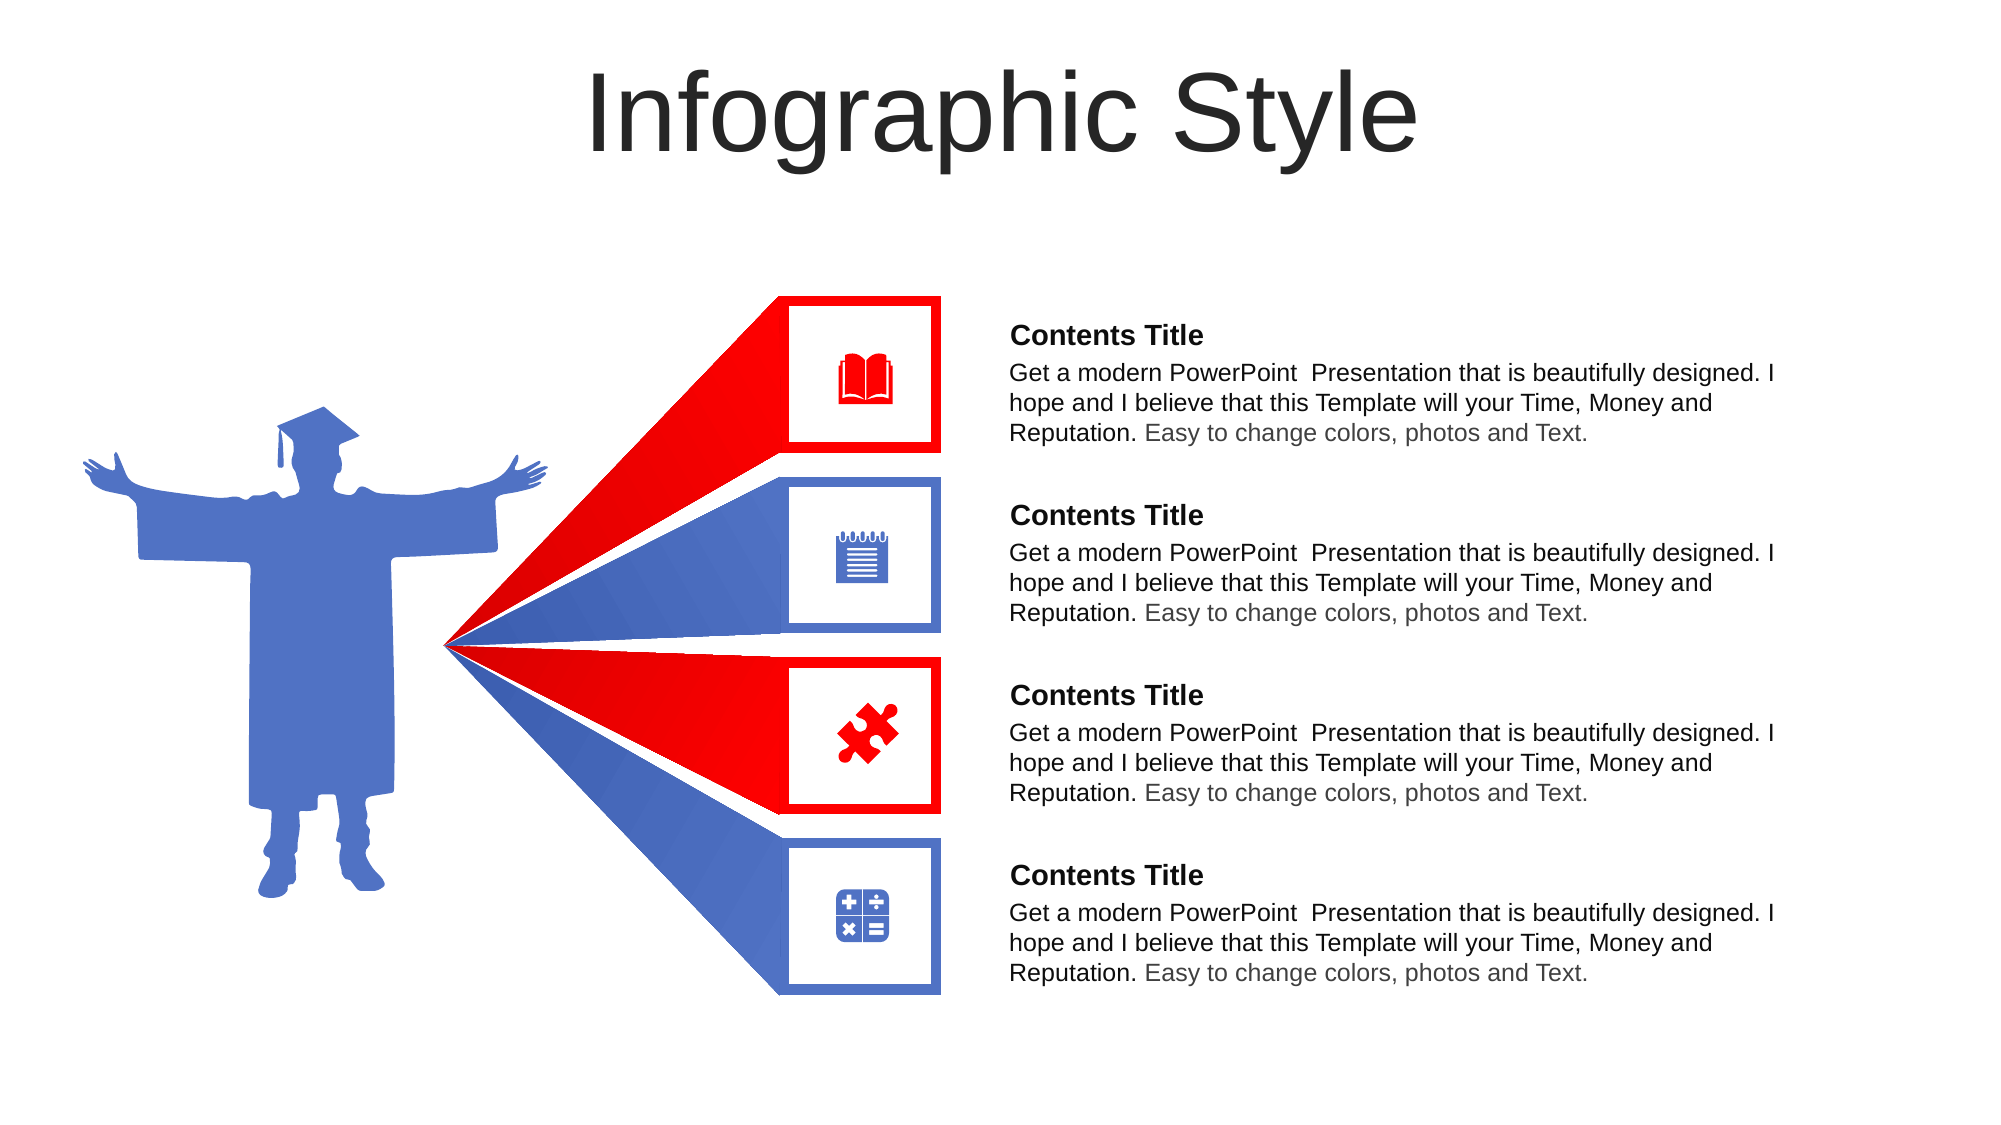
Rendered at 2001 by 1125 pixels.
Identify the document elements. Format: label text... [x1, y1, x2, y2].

text_box [783, 842, 937, 990]
text_box [83, 406, 548, 898]
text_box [992, 308, 1853, 455]
text_box [783, 662, 937, 810]
text_box [783, 481, 937, 629]
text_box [992, 488, 1853, 635]
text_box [992, 848, 1853, 996]
text_box [783, 300, 937, 448]
text_box [443, 644, 783, 998]
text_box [992, 668, 1853, 816]
text_box [835, 530, 890, 585]
list Infographic Style [53, 55, 1952, 175]
text_box [451, 475, 782, 646]
text_box [445, 644, 781, 817]
text_box [837, 352, 894, 406]
text_box [835, 701, 901, 766]
text_box [835, 888, 891, 944]
text_box [441, 293, 783, 648]
